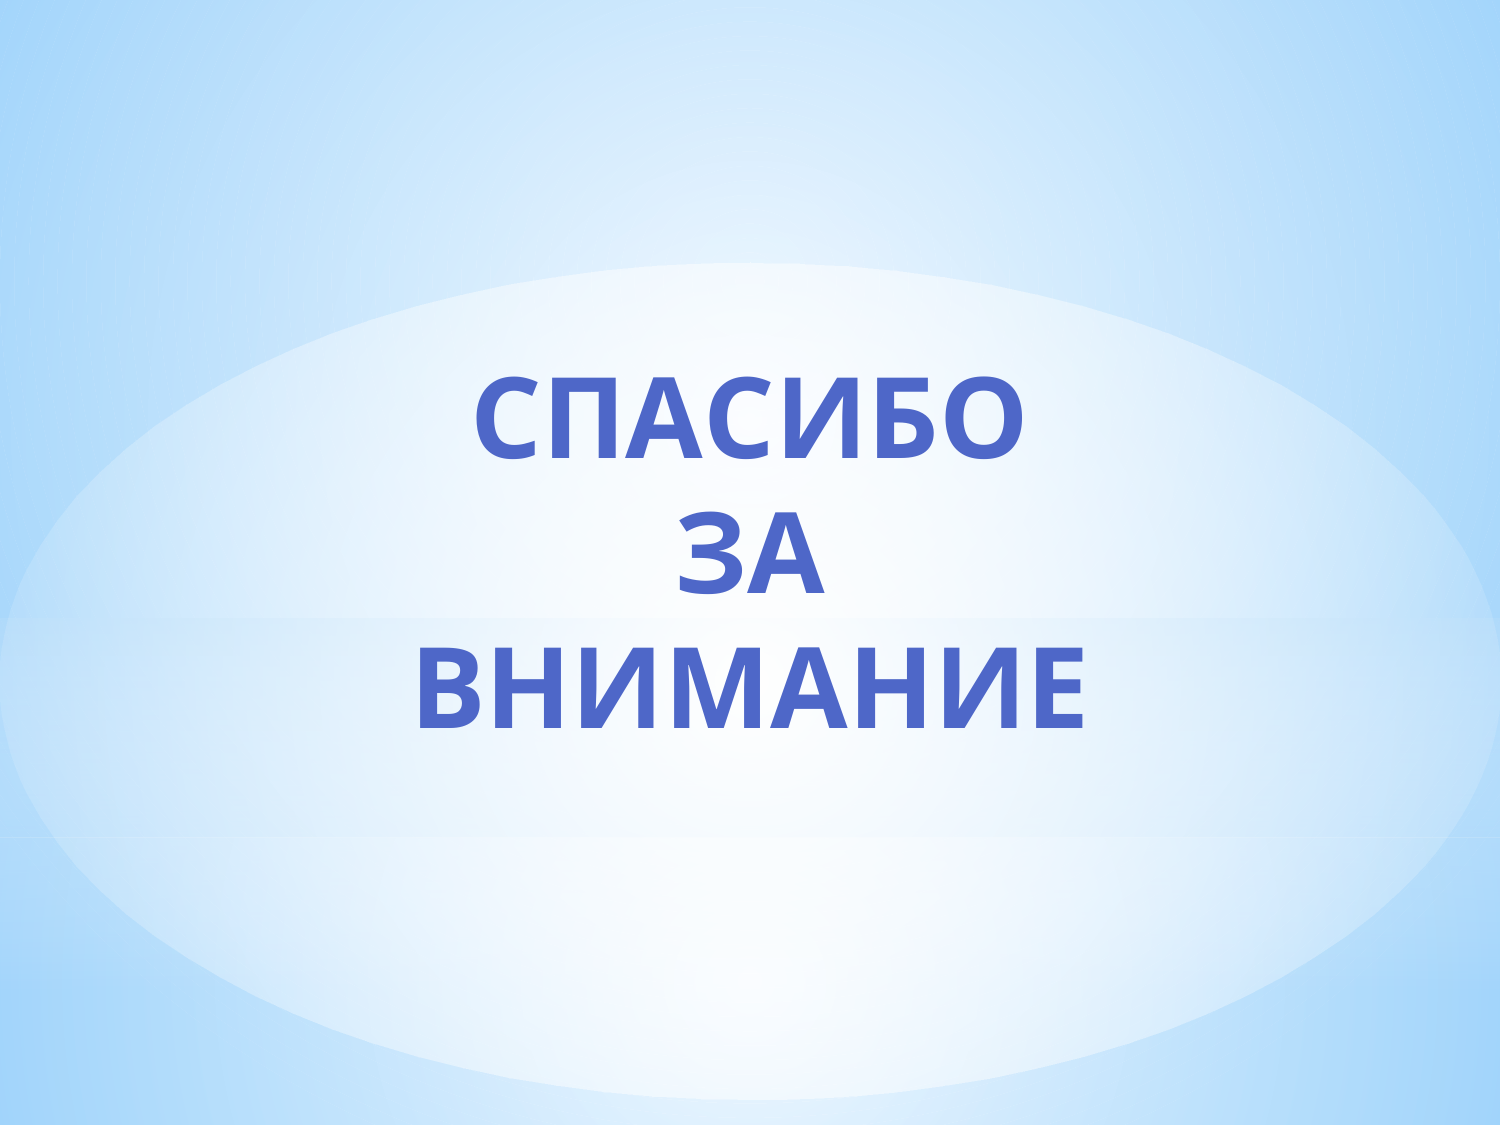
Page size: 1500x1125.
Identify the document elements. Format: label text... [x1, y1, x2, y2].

text_box СПАСИБО ЗА ВНИМАНИЕ [392, 338, 1108, 758]
